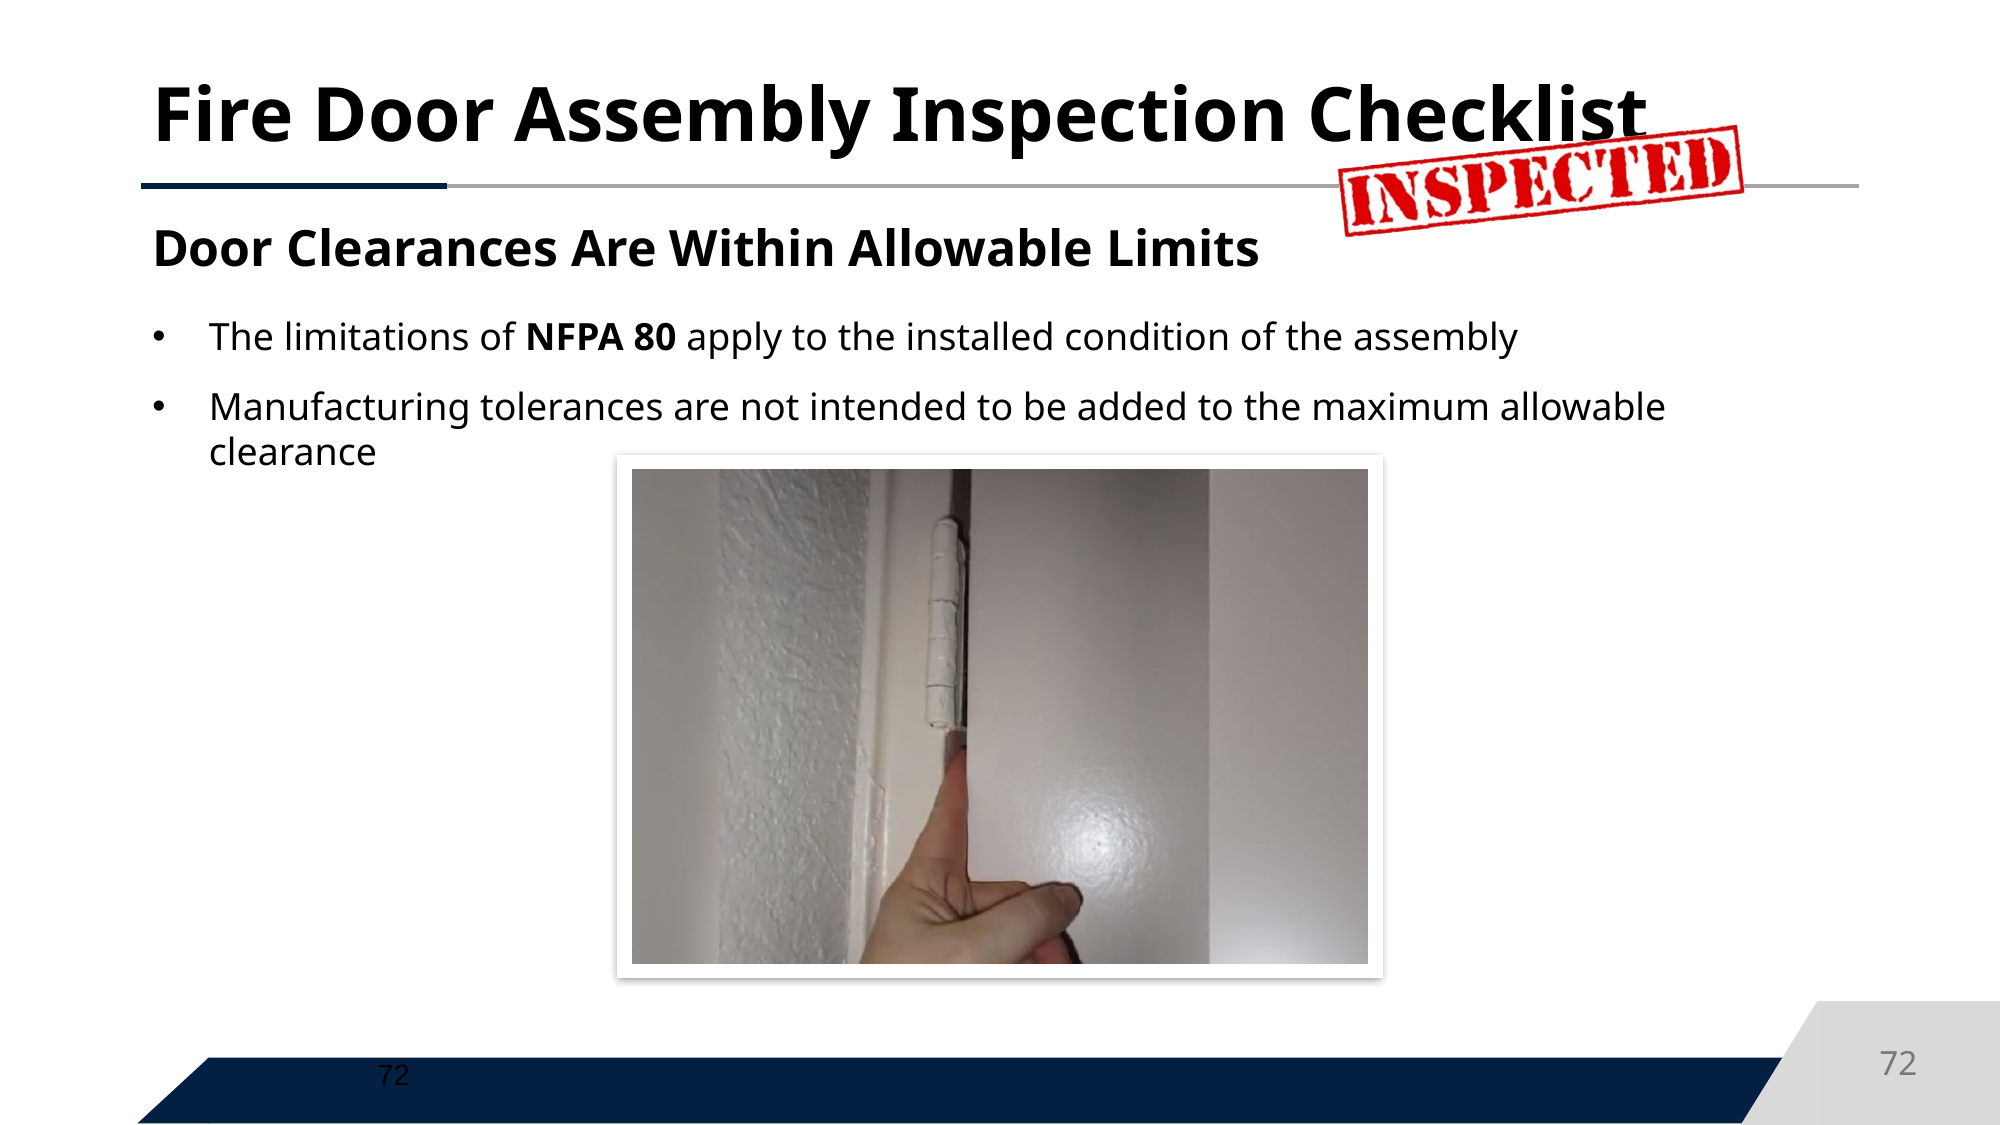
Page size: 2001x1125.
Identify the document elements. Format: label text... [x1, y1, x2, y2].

title Fire Door Assembly Inspection Checklist [137, 59, 1818, 175]
picture [1338, 125, 1744, 217]
text_box 72 [287, 1049, 500, 1125]
text_box Door Clearances Are Within Allowable Limits [137, 208, 1800, 284]
slide_number 72 [1851, 1035, 1945, 1096]
list The limitations of NFPA 80 apply to the installed condition of the assembly Manufacturing tolerances are not intended to be added to the maximum allowable clearance [137, 305, 1763, 470]
picture [631, 468, 1369, 965]
